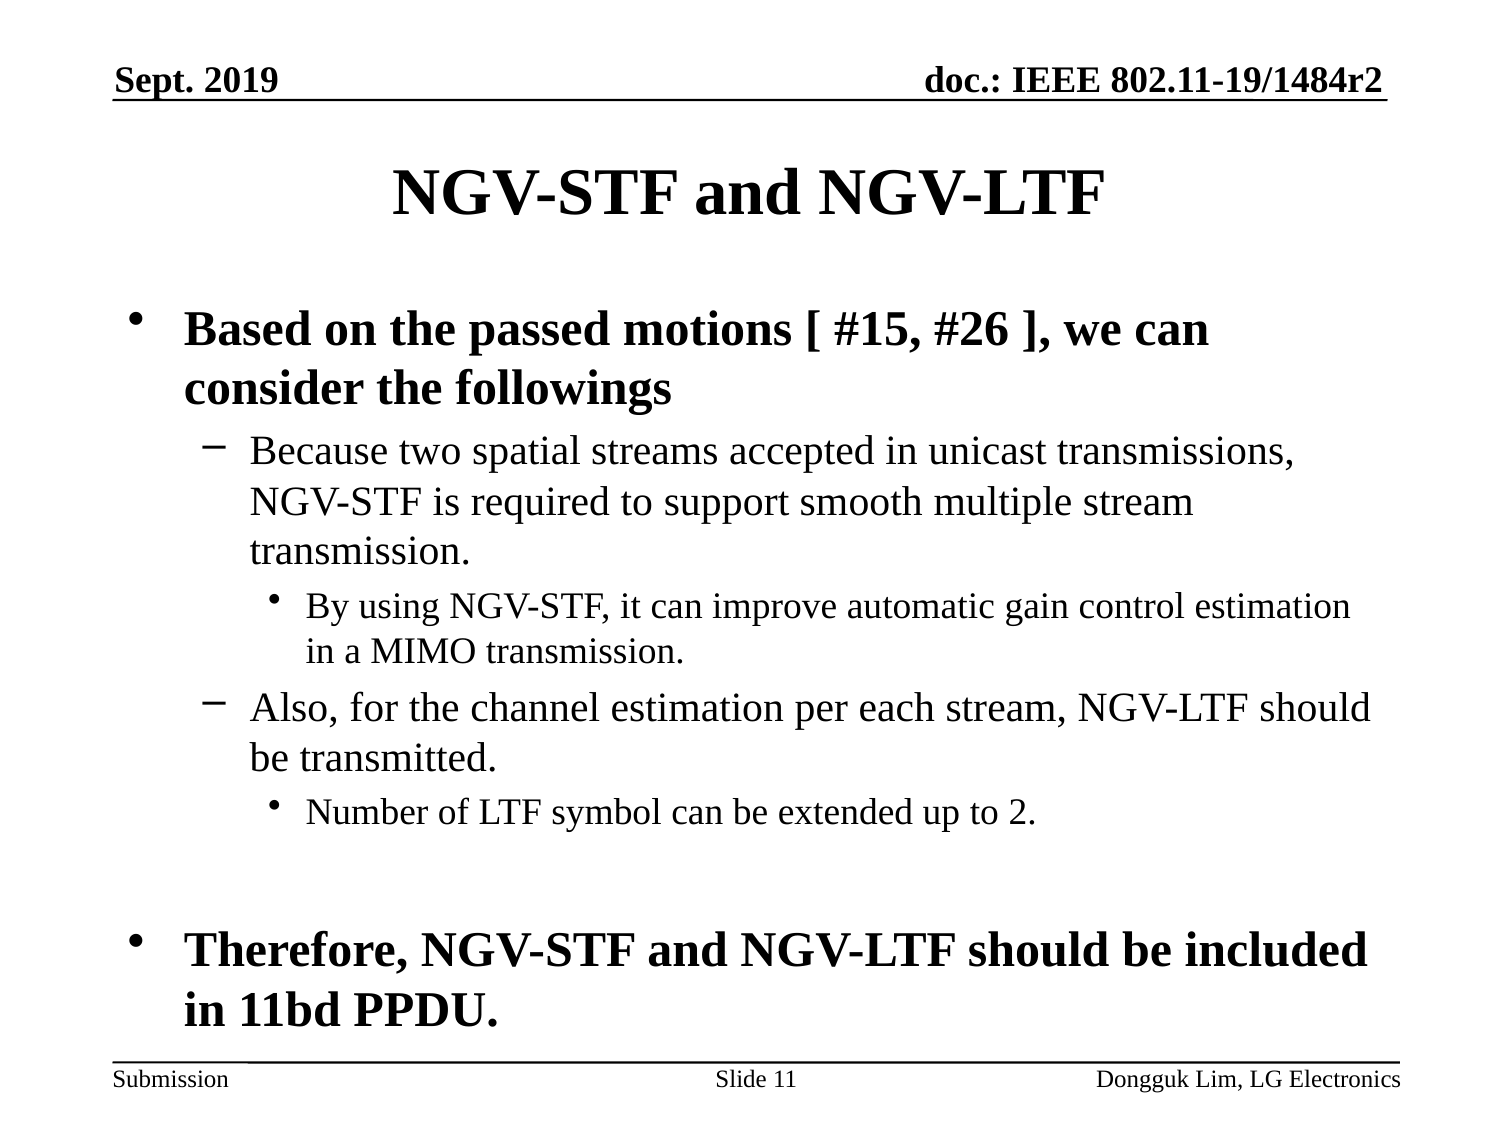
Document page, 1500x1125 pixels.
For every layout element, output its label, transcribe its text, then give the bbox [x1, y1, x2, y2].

footer Dongguk Lim, LG Electronics [1092, 1061, 1402, 1093]
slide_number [114, 54, 281, 101]
list Based on the passed motions [ #15, #26 ], we can consider the followings Because two spatial streams accepted in unicast transmissions, NGV-STF is required to support smooth multiple stream transmission. By using NGV-STF, it can improve automatic gain control estimation in a MIMO transmission. Also, for the channel estimation per each stream, NGV-LTF should be transmitted. Number of LTF symbol can be extended up to 2. Therefore, NGV-STF and NGV-LTF should be included in 11bd PPDU. [112, 287, 1388, 1000]
slide_number Slide 11 [712, 1061, 800, 1093]
title NGV-STF and NGV-LTF [112, 112, 1388, 263]
